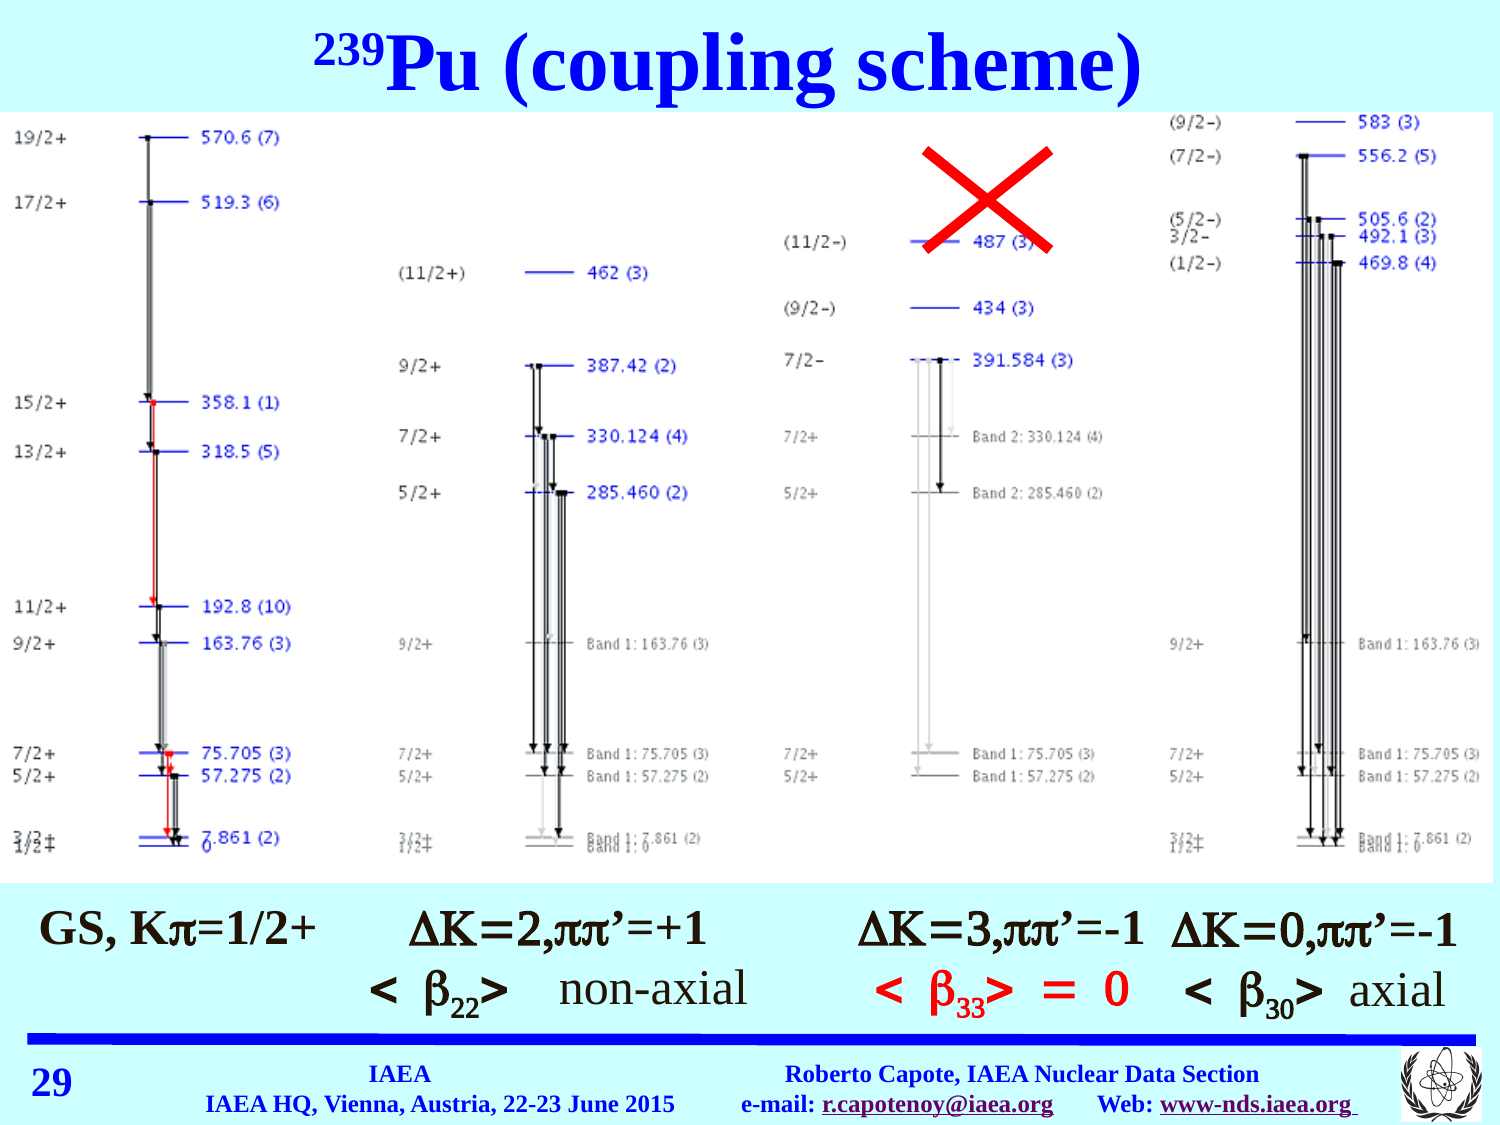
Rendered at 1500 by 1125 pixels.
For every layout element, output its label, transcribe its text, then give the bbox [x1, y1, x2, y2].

text_box 239Pu (coupling scheme) [297, 0, 1159, 110]
text_box DK=3,pp’=-1 < b33> = 0 [843, 892, 1161, 1031]
text_box DK=0,pp’=-1 < b30> axial [1156, 892, 1474, 1032]
picture [0, 112, 1493, 883]
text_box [924, 149, 1051, 251]
text_box GS, Kp=1/2+ [23, 892, 333, 963]
text_box DK=2,pp’=+1 < b22> non-axial [354, 892, 763, 1031]
picture [1401, 1047, 1482, 1122]
